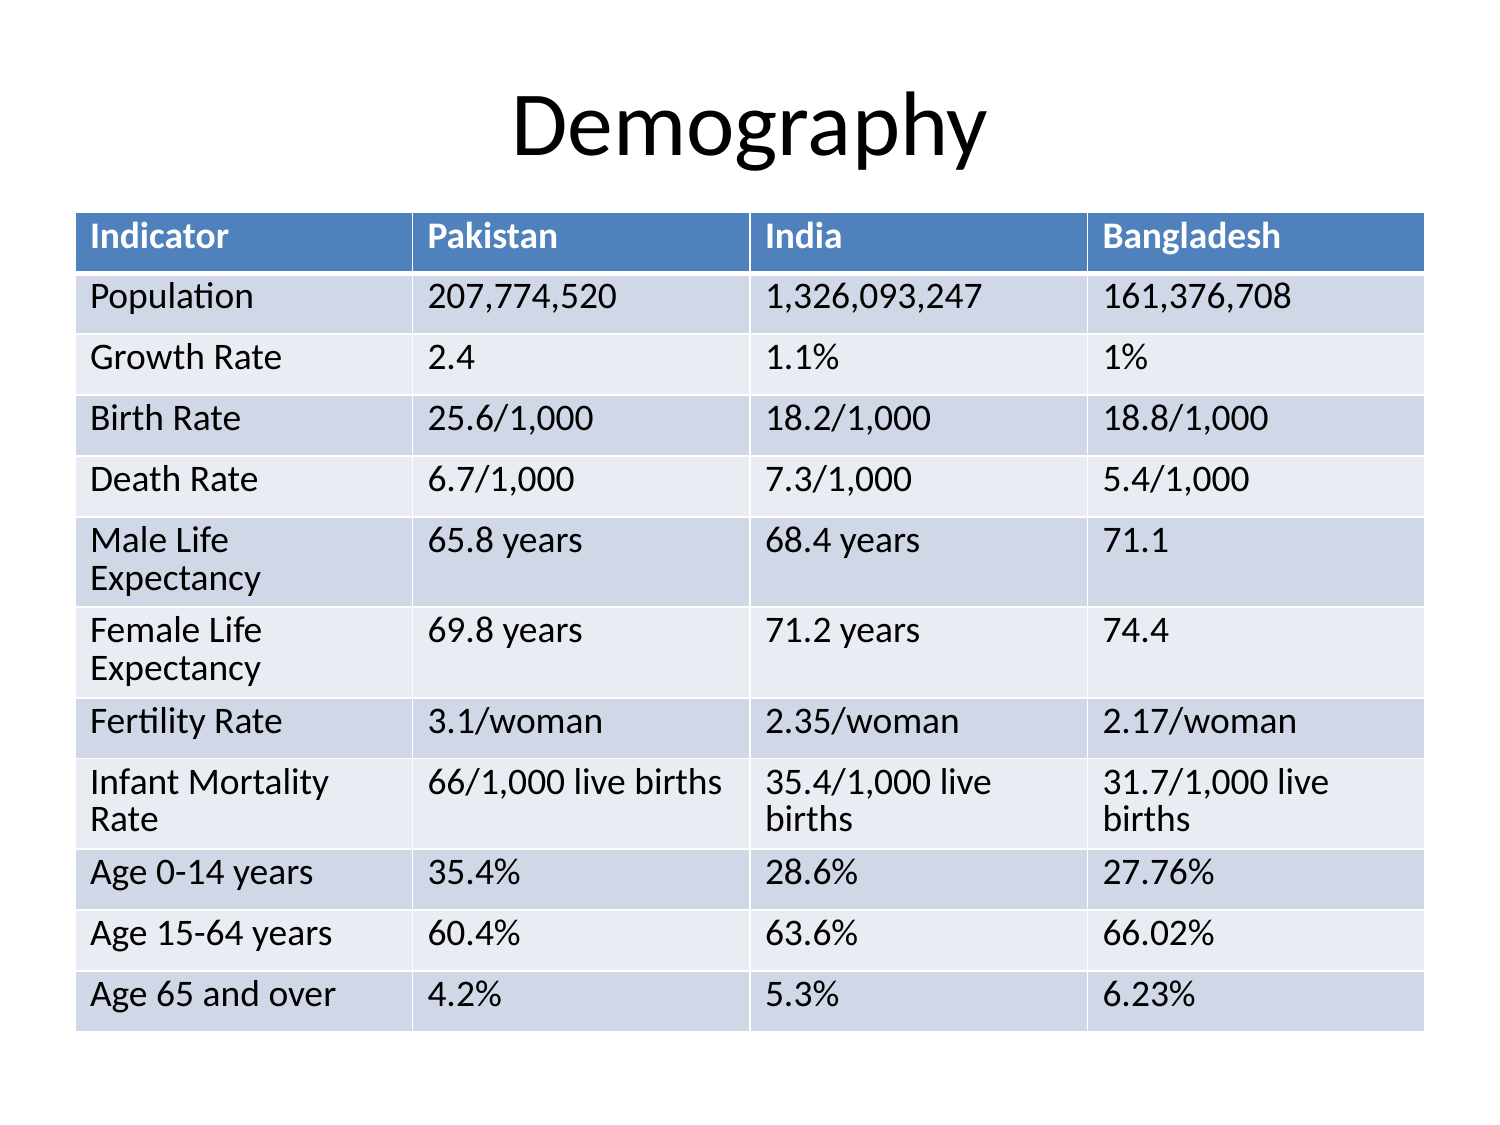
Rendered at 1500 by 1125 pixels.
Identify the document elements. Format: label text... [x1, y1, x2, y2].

table_cell 27.76% [1088, 850, 1424, 909]
table_cell 5.3% [751, 972, 1087, 1031]
table_cell Age 65 and over [76, 972, 412, 1031]
table_cell 66/1,000 live births [413, 759, 749, 848]
table_cell 71.2 years [751, 608, 1087, 697]
table_header Pakistan [413, 213, 749, 271]
table_header Bangladesh [1088, 213, 1424, 271]
table_cell 4.2% [413, 972, 749, 1031]
table_cell 6.23% [1088, 972, 1424, 1031]
table_cell 60.4% [413, 911, 749, 970]
table_cell 35.4/1,000 live births [751, 759, 1087, 848]
table_cell 161,376,708 [1088, 276, 1424, 333]
table_cell 28.6% [751, 850, 1087, 909]
table_cell Female Life Expectancy [76, 608, 412, 697]
table_cell 71.1 [1088, 518, 1424, 606]
table_cell 2.35/woman [751, 699, 1087, 758]
title Demography [75, 24, 1425, 212]
table_cell 65.8 years [413, 518, 749, 606]
table_cell Age 0-14 years [76, 850, 412, 909]
table_cell 207,774,520 [413, 276, 749, 333]
table_cell 25.6/1,000 [413, 396, 749, 455]
table_cell Infant Mortality Rate [76, 759, 412, 848]
table_cell 66.02% [1088, 911, 1424, 970]
table_cell 5.4/1,000 [1088, 457, 1424, 516]
table_cell Birth Rate [76, 396, 412, 455]
table_cell 1.1% [751, 335, 1087, 394]
table_cell 18.8/1,000 [1088, 396, 1424, 455]
table_cell Male Life Expectancy [76, 518, 412, 606]
table_cell 1,326,093,247 [751, 276, 1087, 333]
table_cell Death Rate [76, 457, 412, 516]
table_cell 3.1/woman [413, 699, 749, 758]
table_cell 74.4 [1088, 608, 1424, 697]
table_cell 7.3/1,000 [751, 457, 1087, 516]
table_cell Age 15-64 years [76, 911, 412, 970]
table_cell Growth Rate [76, 335, 412, 394]
table_cell 69.8 years [413, 608, 749, 697]
table_cell 35.4% [413, 850, 749, 909]
table_cell Fertility Rate [76, 699, 412, 758]
table_cell 2.4 [413, 335, 749, 394]
table_cell 18.2/1,000 [751, 396, 1087, 455]
table_cell 68.4 years [751, 518, 1087, 606]
table_header India [751, 213, 1087, 271]
table_cell 63.6% [751, 911, 1087, 970]
table_cell 31.7/1,000 live births [1088, 759, 1424, 848]
table_cell Population [76, 276, 412, 333]
table_cell 6.7/1,000 [413, 457, 749, 516]
table_cell 2.17/woman [1088, 699, 1424, 758]
table_cell 1% [1088, 335, 1424, 394]
table_header Indicator [76, 213, 412, 271]
